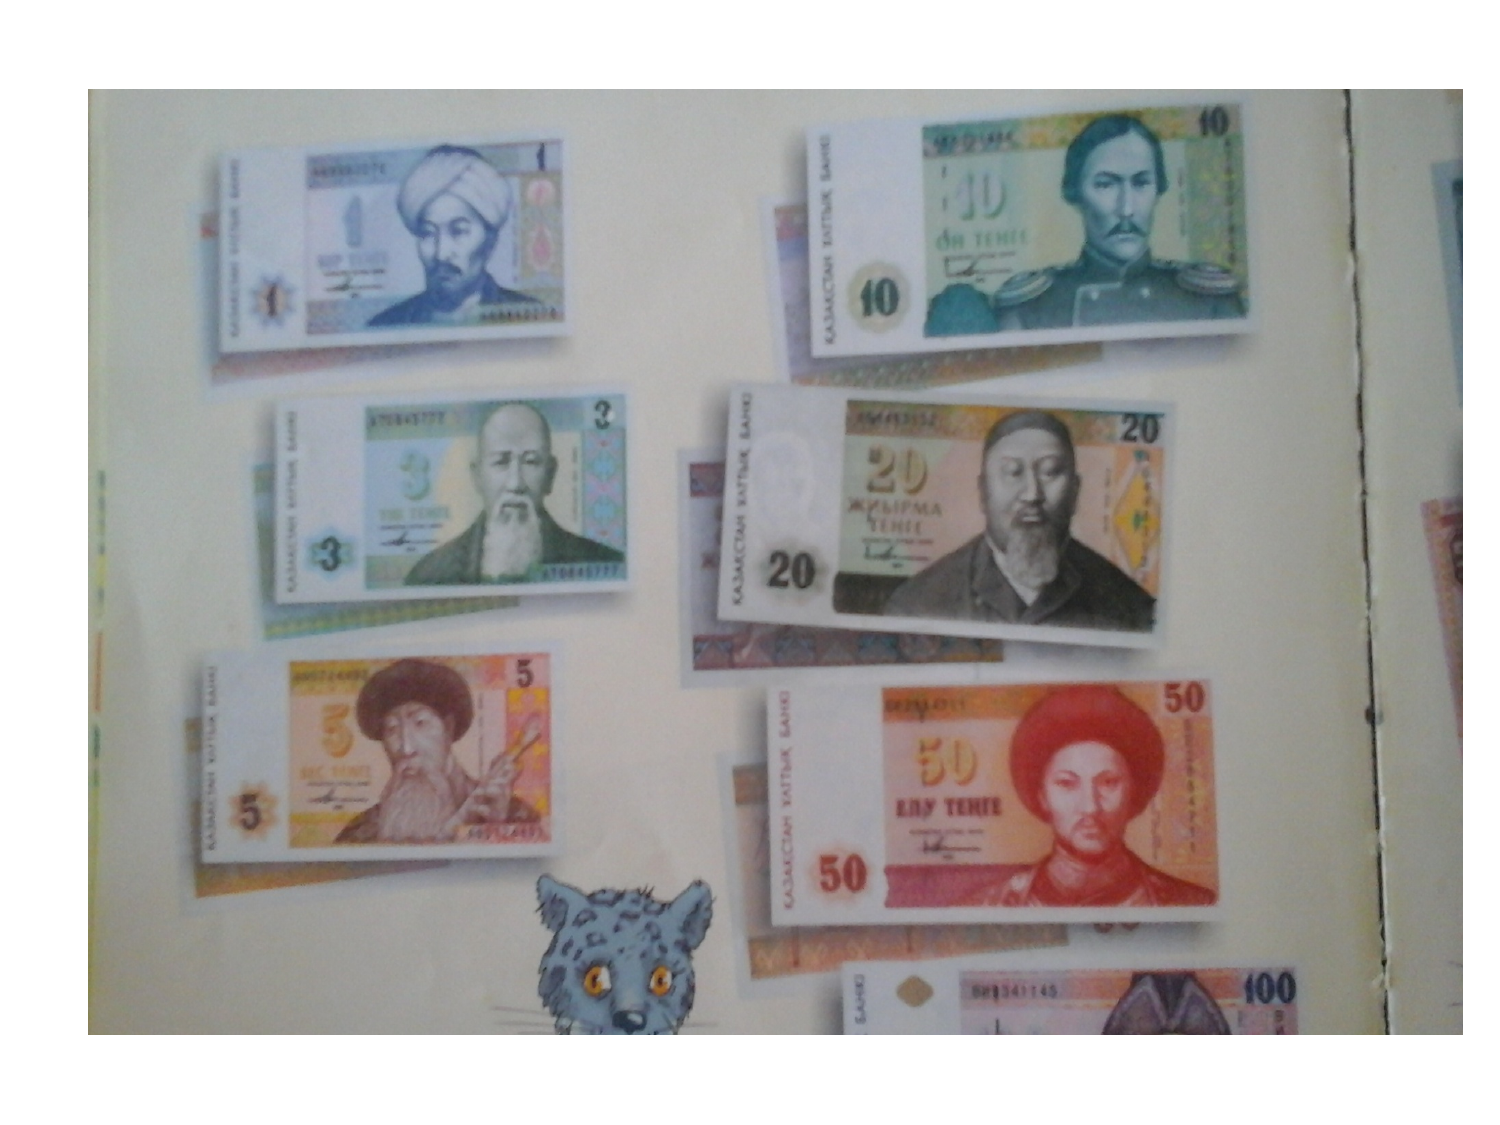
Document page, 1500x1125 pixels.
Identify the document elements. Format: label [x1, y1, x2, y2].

picture [88, 89, 1464, 1036]
